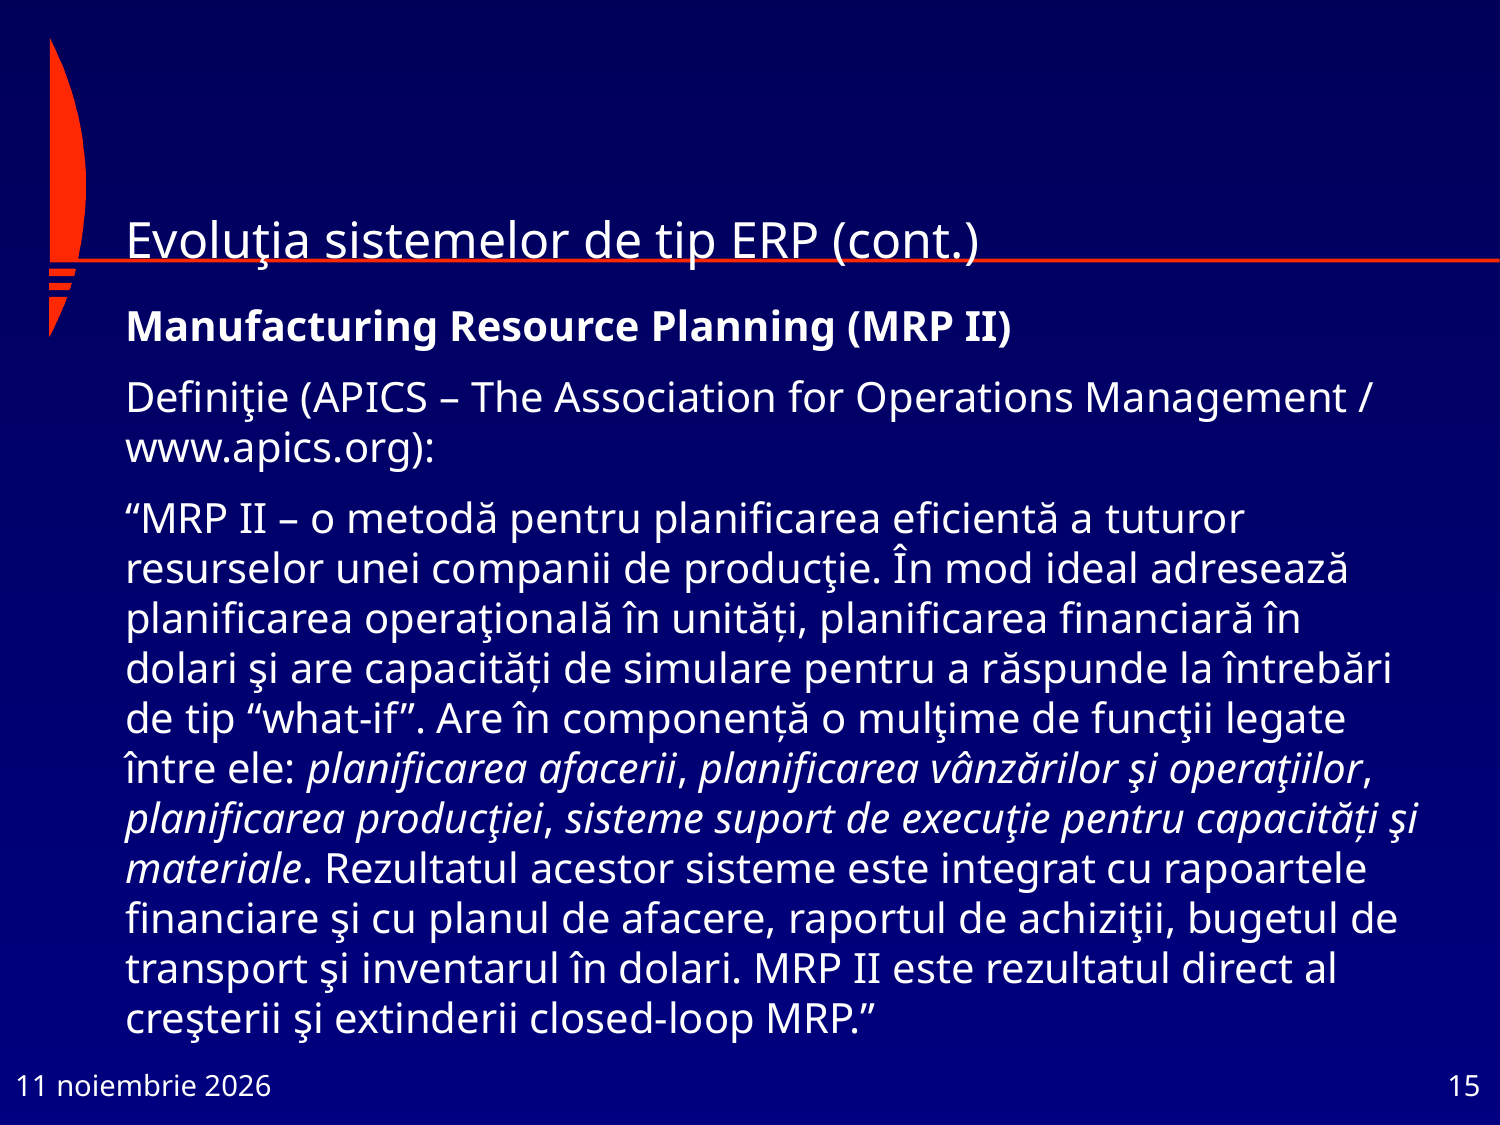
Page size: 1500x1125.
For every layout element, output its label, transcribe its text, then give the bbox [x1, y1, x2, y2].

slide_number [0, 1049, 312, 1125]
slide_number 15 [1184, 1050, 1496, 1125]
title Evoluţia sistemelor de tip ERP (cont.) [125, 75, 1349, 269]
text_box Manufacturing Resource Planning (MRP II) Definiţie (APICS – The Association for Operations Management / www.apics.org): “MRP II – o metodă pentru planificarea eficientă a tuturor resurselor unei companii de producţie. În mod ideal adresează planificarea operaţională în unităţi, planificarea financiară în dolari şi are capacităţi de simulare pentru a răspunde la întrebări de tip “what-if”. Are în componenţă o mulţime de funcţii legate între ele: planificarea afacerii, planificarea vânzărilor şi operaţiilor, planificarea producţiei, sisteme suport de execuţie pentru capacităţi şi materiale. Rezultatul acestor sisteme este integrat cu rapoartele financiare şi cu planul de afacere, raportul de achiziţii, bugetul de transport şi inventarul în dolari. MRP II este rezultatul direct al creşterii şi extinderii closed-loop MRP.” [125, 299, 1425, 1113]
